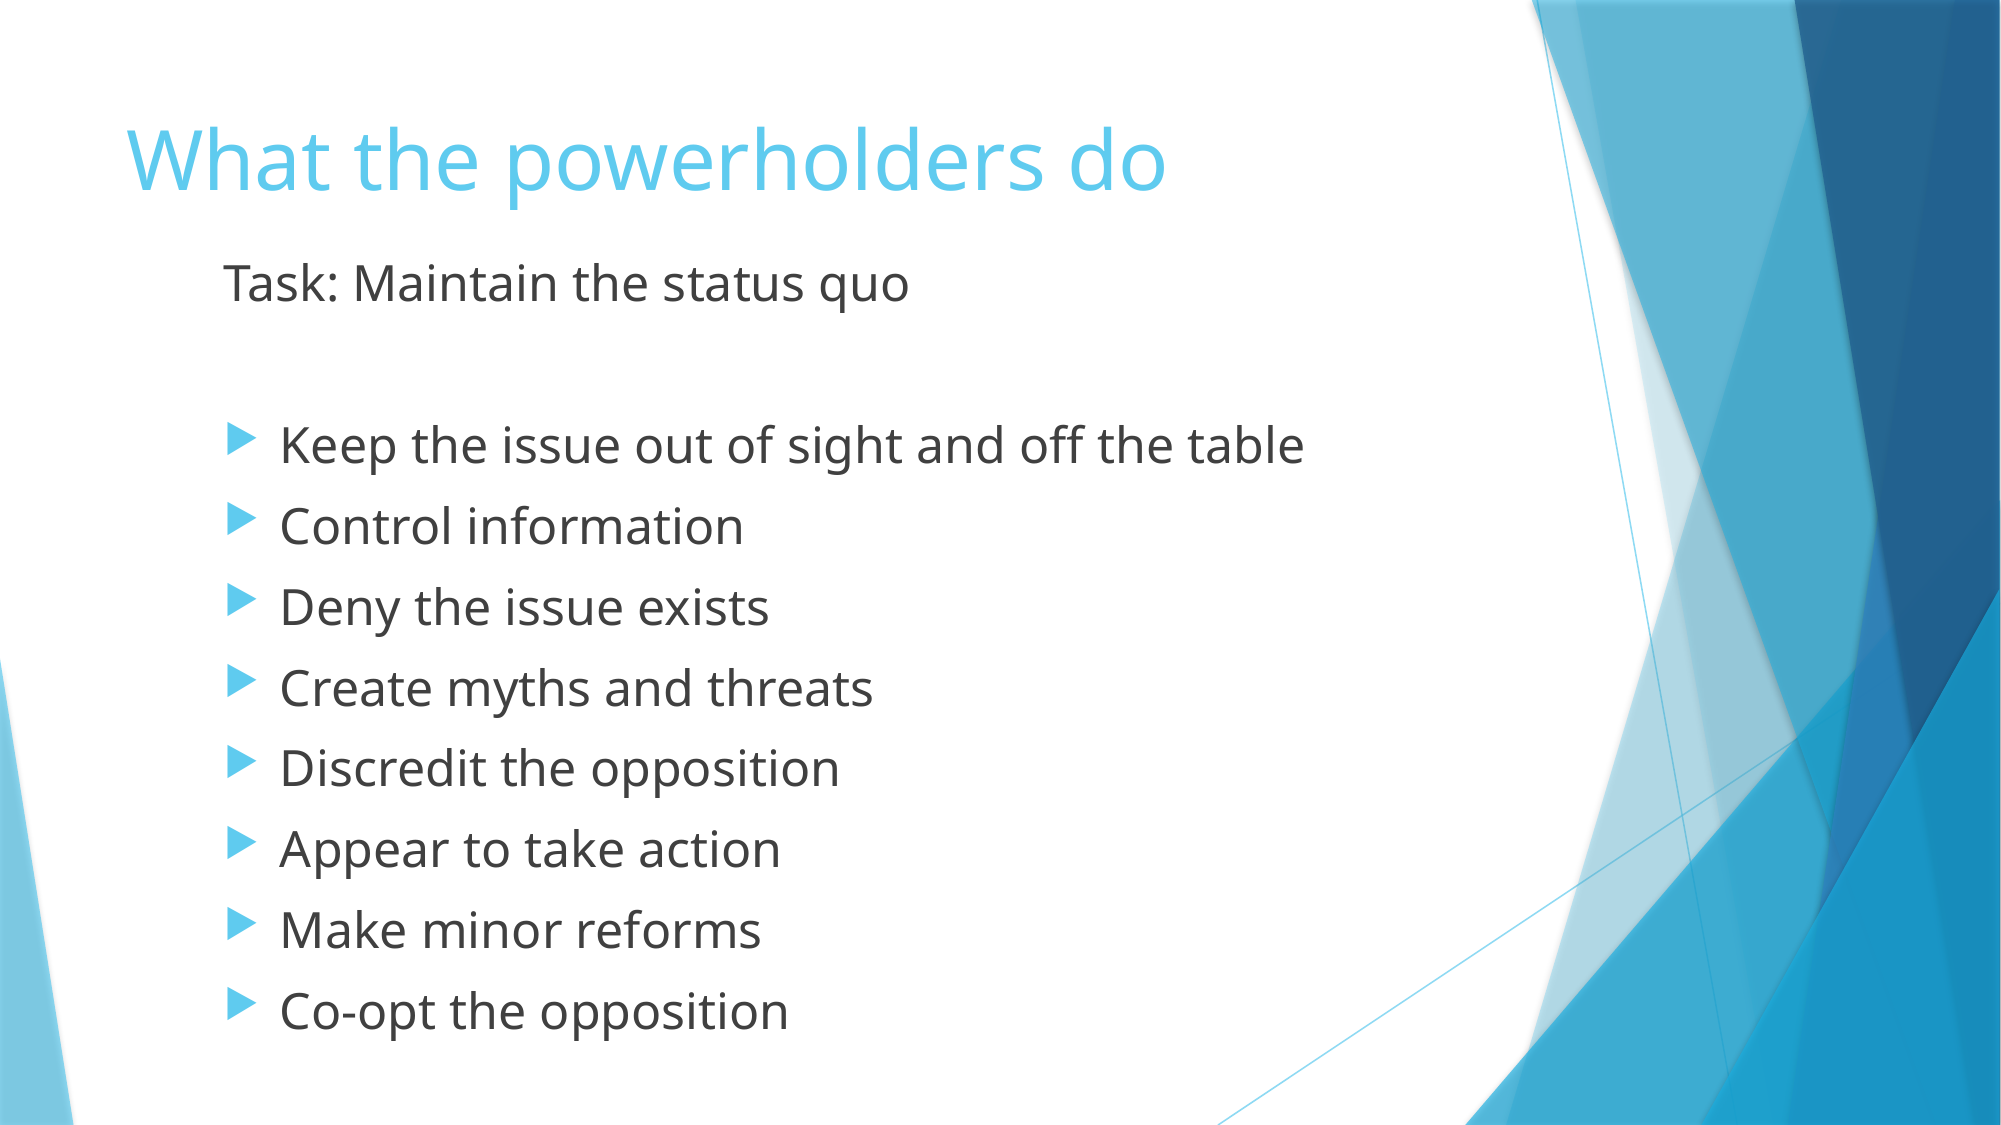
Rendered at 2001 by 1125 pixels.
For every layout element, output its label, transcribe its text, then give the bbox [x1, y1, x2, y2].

title What the powerholders do [111, 99, 1522, 317]
list Task: Maintain the status quo Keep the issue out of sight and off the table Control information Deny the issue exists Create myths and threats Discredit the opposition Appear to take action Make minor reforms Co-opt the opposition [208, 244, 1522, 1095]
